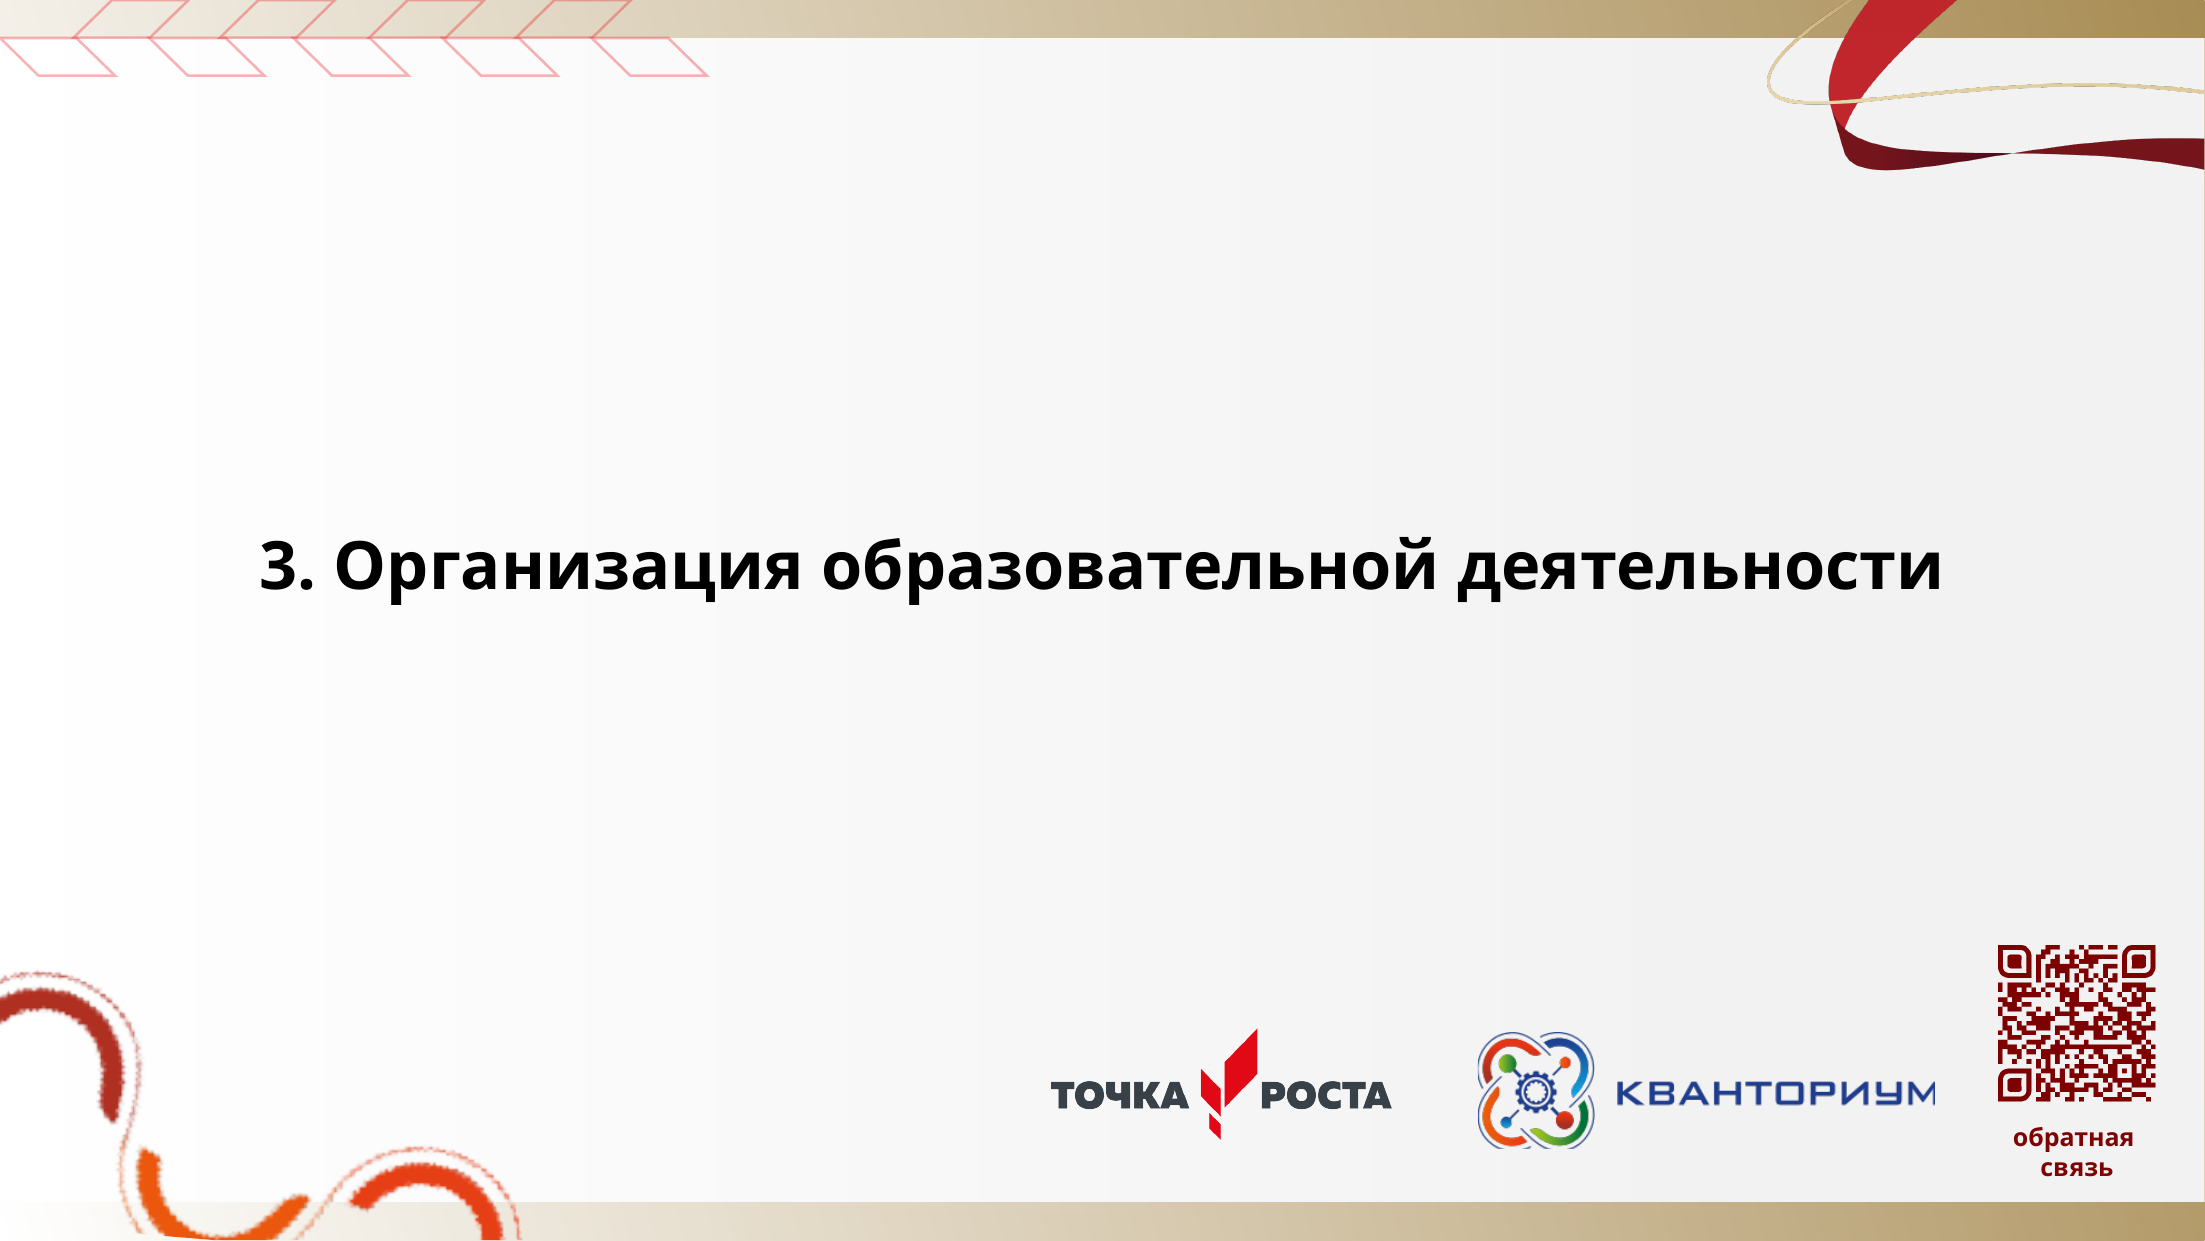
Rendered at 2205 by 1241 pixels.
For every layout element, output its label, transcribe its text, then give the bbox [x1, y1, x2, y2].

picture [1051, 1028, 1392, 1140]
text_box 3. Организация образовательной деятельности [0, 468, 2205, 657]
picture [1743, 0, 2205, 320]
picture [1988, 935, 2165, 1111]
